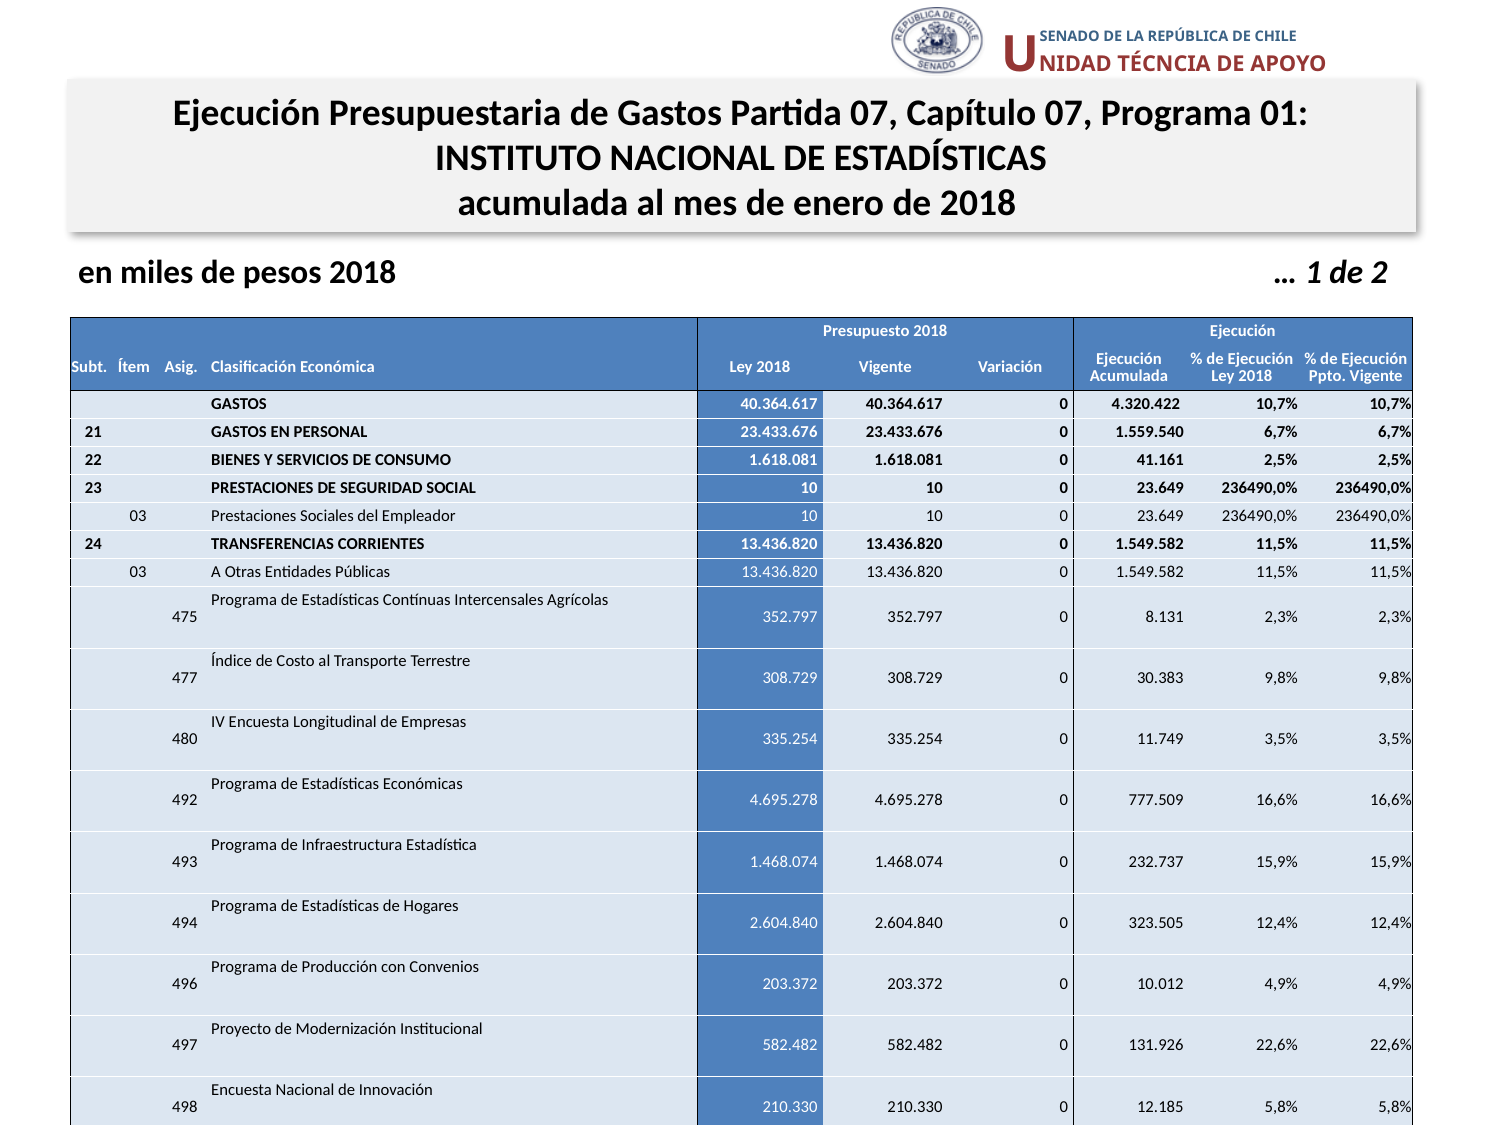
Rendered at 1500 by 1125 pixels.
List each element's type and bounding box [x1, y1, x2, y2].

table_cell [698, 771, 1073, 831]
table_cell [71, 531, 697, 558]
table_cell [1074, 955, 1412, 1015]
table_cell [71, 419, 697, 446]
table_cell [71, 475, 697, 502]
table_cell [1074, 587, 1412, 648]
table_cell [698, 419, 1073, 446]
table_header [71, 318, 697, 345]
table_cell [71, 1077, 697, 1125]
table_cell [1074, 475, 1412, 502]
text_box [67, 79, 1415, 231]
table_cell [698, 649, 1073, 709]
table_cell [71, 391, 697, 418]
table_cell [71, 447, 697, 474]
text_box [63, 242, 1414, 318]
table_cell [1074, 391, 1412, 418]
table_cell [698, 894, 1073, 954]
table_cell [698, 559, 1073, 586]
table_header [698, 318, 1073, 345]
table_cell [71, 832, 697, 893]
table_cell [698, 832, 1073, 893]
table_cell [71, 345, 697, 390]
table_cell [1074, 894, 1412, 954]
table_cell [1074, 559, 1412, 586]
table_cell [1074, 1077, 1412, 1125]
table_cell [1074, 1016, 1412, 1076]
table_cell [698, 391, 1073, 418]
table_cell [698, 503, 1073, 530]
table_cell [71, 503, 697, 530]
table_cell [71, 649, 697, 709]
table_cell [71, 771, 697, 831]
table_cell [1074, 447, 1412, 474]
table_cell [698, 710, 1073, 770]
table_cell [1074, 345, 1412, 390]
table_cell [71, 710, 697, 770]
table_cell [71, 1016, 697, 1076]
table_cell [71, 894, 697, 954]
table_cell [1074, 710, 1412, 770]
table_cell [698, 1016, 1073, 1076]
picture [891, 7, 985, 76]
table_cell [698, 531, 1073, 558]
table_cell [71, 587, 697, 648]
table_cell [698, 447, 1073, 474]
table_cell [698, 475, 1073, 502]
table_cell [698, 345, 1073, 390]
table_cell [1074, 832, 1412, 893]
table_cell [71, 559, 697, 586]
table_cell [1074, 419, 1412, 446]
table_cell [1074, 649, 1412, 709]
table_header [1074, 318, 1412, 345]
table_cell [1074, 771, 1412, 831]
slide_number [1413, 1042, 1425, 1103]
table_cell [698, 955, 1073, 1015]
table_cell [1074, 531, 1412, 558]
table_cell [1074, 503, 1412, 530]
table_cell [698, 587, 1073, 648]
table_cell [71, 955, 697, 1015]
table_cell [698, 1077, 1073, 1125]
